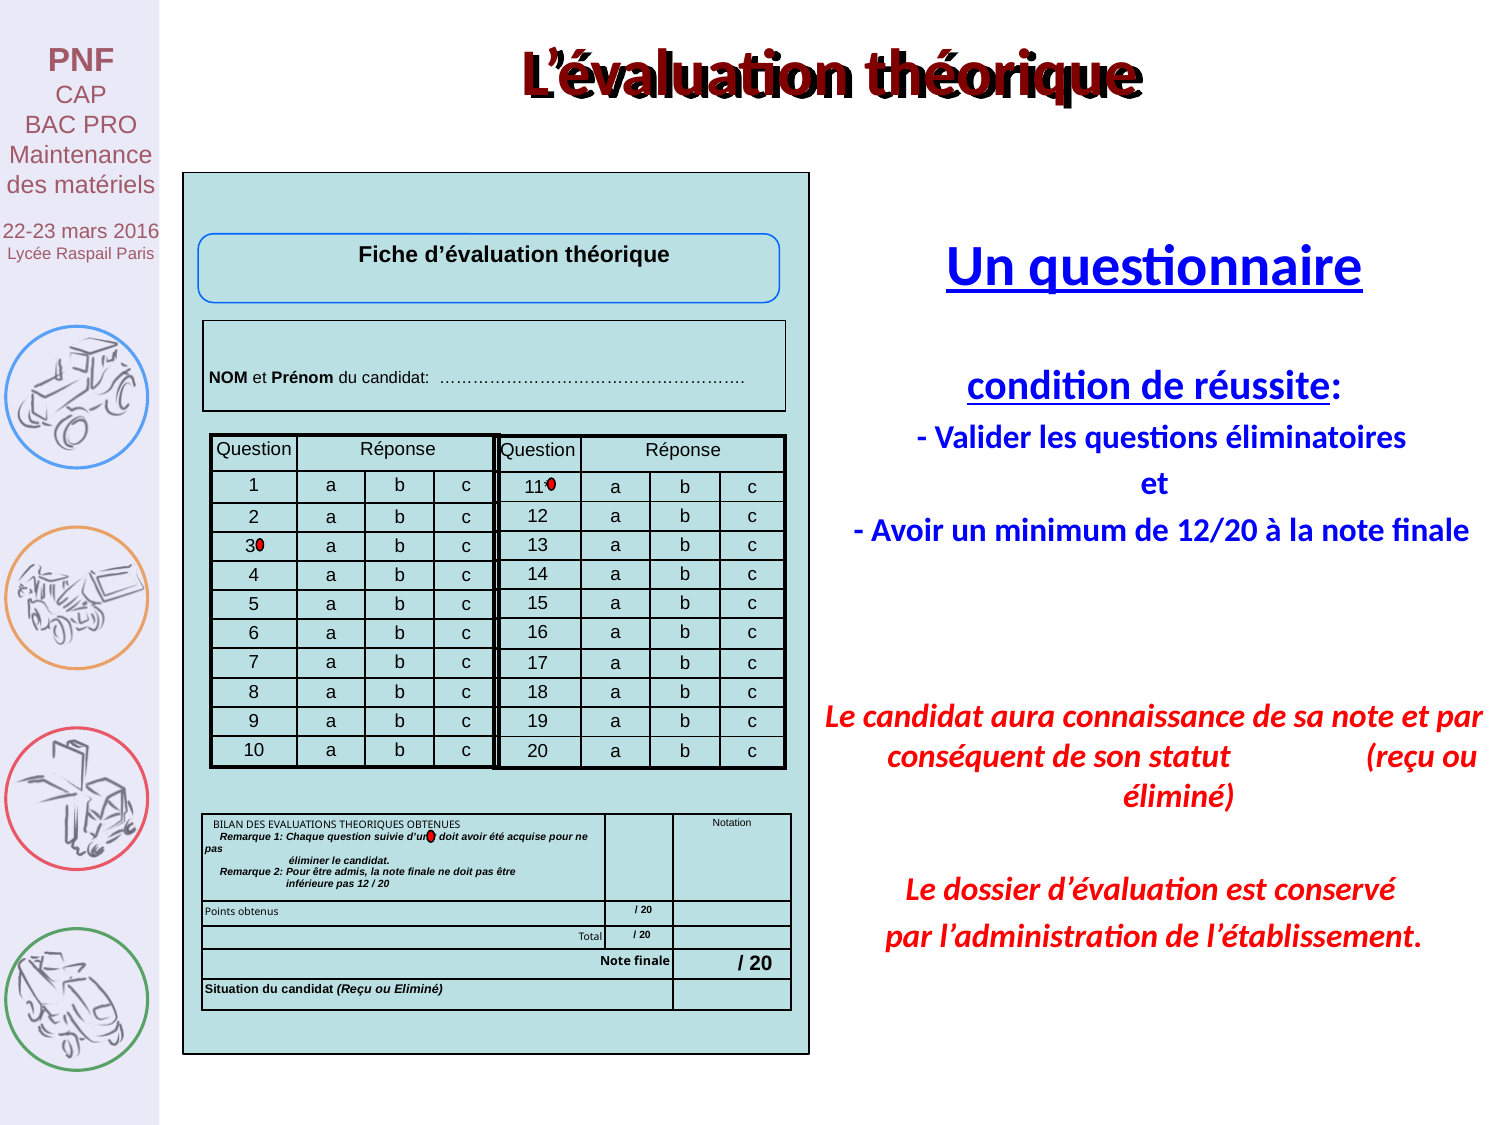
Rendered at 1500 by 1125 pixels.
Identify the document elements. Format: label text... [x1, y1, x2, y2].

table_cell c [435, 472, 492, 502]
table_cell c [435, 708, 492, 735]
table_cell c [435, 737, 492, 765]
table_cell [674, 902, 790, 925]
table_cell 6 [213, 620, 296, 647]
table_cell 2 [213, 504, 296, 531]
table_cell 14 [496, 561, 580, 588]
table_cell [674, 927, 790, 948]
table_cell 10 [213, 737, 296, 765]
table_cell a [582, 650, 649, 677]
table_header Réponse [582, 438, 783, 471]
text_box [547, 478, 556, 491]
table_cell b [366, 737, 433, 765]
table_cell a [582, 708, 649, 736]
table_cell a [582, 473, 649, 501]
table_cell a [582, 561, 649, 588]
table_cell a [582, 737, 649, 766]
table_cell a [298, 562, 364, 589]
table_cell a [582, 532, 649, 559]
table_cell a [298, 504, 364, 531]
text_box [427, 830, 435, 843]
table_header Réponse [298, 437, 492, 470]
table_cell a [582, 679, 649, 706]
table_cell c [721, 650, 783, 677]
table_cell Note finale [203, 950, 672, 978]
table_cell a [582, 502, 649, 530]
text_box [198, 233, 780, 303]
table_cell b [651, 619, 719, 648]
table_cell 9 [213, 708, 296, 735]
table_cell 20 [496, 737, 580, 766]
table_cell 16 [496, 619, 580, 648]
text_box Fiche d’évaluation théorique [249, 208, 780, 265]
table_cell a [298, 649, 364, 677]
table_cell 4 [213, 562, 296, 589]
table_cell c [721, 590, 783, 617]
table_cell c [435, 591, 492, 618]
table_cell c [435, 533, 492, 560]
table_cell a [582, 590, 649, 617]
text_box [256, 538, 264, 551]
table_cell b [366, 591, 433, 618]
table_cell c [721, 737, 783, 766]
table_cell a [582, 619, 649, 648]
table_cell c [721, 502, 783, 530]
table_cell 13 [496, 532, 580, 559]
table_cell 8 [213, 679, 296, 706]
table_cell / 20 [674, 950, 790, 978]
table_cell / 20 [606, 927, 672, 948]
table_cell a [298, 472, 364, 502]
table_cell c [435, 562, 492, 589]
table_cell b [651, 737, 719, 766]
text_box [183, 172, 810, 1055]
table_cell 3* [213, 533, 296, 560]
table_cell b [651, 532, 719, 559]
table_cell b [366, 708, 433, 735]
table_cell c [721, 708, 783, 736]
table_header Notation [674, 815, 790, 900]
table_cell 7 [213, 649, 296, 677]
table_cell a [298, 533, 364, 560]
table_cell a [298, 708, 364, 735]
table_cell b [366, 504, 433, 531]
table_cell b [651, 561, 719, 588]
table_cell b [651, 679, 719, 706]
table_cell a [298, 737, 364, 765]
table_cell b [651, 650, 719, 677]
table_cell 15 [496, 590, 580, 617]
text_box L’évaluation théorique [159, 0, 1500, 138]
table_cell b [366, 679, 433, 706]
table_header Question [496, 438, 580, 471]
table_cell b [366, 649, 433, 677]
table_cell c [435, 620, 492, 647]
table_cell b [651, 502, 719, 530]
table_header [606, 815, 672, 900]
table_cell c [435, 649, 492, 677]
table_cell Situation du candidat (Reçu ou Eliminé) [203, 980, 672, 1009]
table_cell b [651, 590, 719, 617]
table_cell b [366, 620, 433, 647]
table_cell Points obtenus [203, 902, 604, 925]
table_cell a [298, 591, 364, 618]
table_cell 11* [496, 473, 580, 501]
table_cell [674, 980, 790, 1009]
text_box Un questionnaire condition de réussite: - Valider les questions éliminatoires et - Avoir un minimum de 12/20 à la note finale Le candidat aura connaissance de sa note et par conséquent de son statut (reçu ou éliminé) Le dossier d’évaluation est conservé par l’administration de l’établissement. [810, 219, 1500, 1035]
table_cell Total [203, 927, 604, 948]
table_cell 17 [496, 650, 580, 677]
table_cell c [721, 619, 783, 648]
table_cell b [651, 708, 719, 736]
table_cell / 20 [606, 902, 672, 925]
table_cell a [298, 620, 364, 647]
table_cell c [721, 532, 783, 559]
table_cell b [366, 472, 433, 502]
table_cell c [721, 561, 783, 588]
table_cell 18 [496, 679, 580, 706]
table_cell c [435, 679, 492, 706]
table_header Question [213, 437, 296, 470]
table_cell a [298, 679, 364, 706]
table_header NOM et Prénom du candidat: ………………………………………………. [204, 321, 785, 410]
table_cell b [366, 562, 433, 589]
table_cell c [721, 473, 783, 501]
table_header BILAN DES EVALUATIONS THEORIQUES OBTENUES Remarque 1: Chaque question suivie d’un * doit avoir été acquise pour ne pas éliminer le candidat. Remarque 2: Pour être admis, la note finale ne doit pas être inférieure pas 12 / 20 [203, 815, 604, 900]
table_cell c [435, 504, 492, 531]
table_cell c [721, 679, 783, 706]
table_cell 1 [213, 472, 296, 502]
table_cell 19 [496, 708, 580, 736]
table_cell b [651, 473, 719, 501]
table_cell b [366, 533, 433, 560]
table_cell 5 [213, 591, 296, 618]
table_cell 12 [496, 502, 580, 530]
